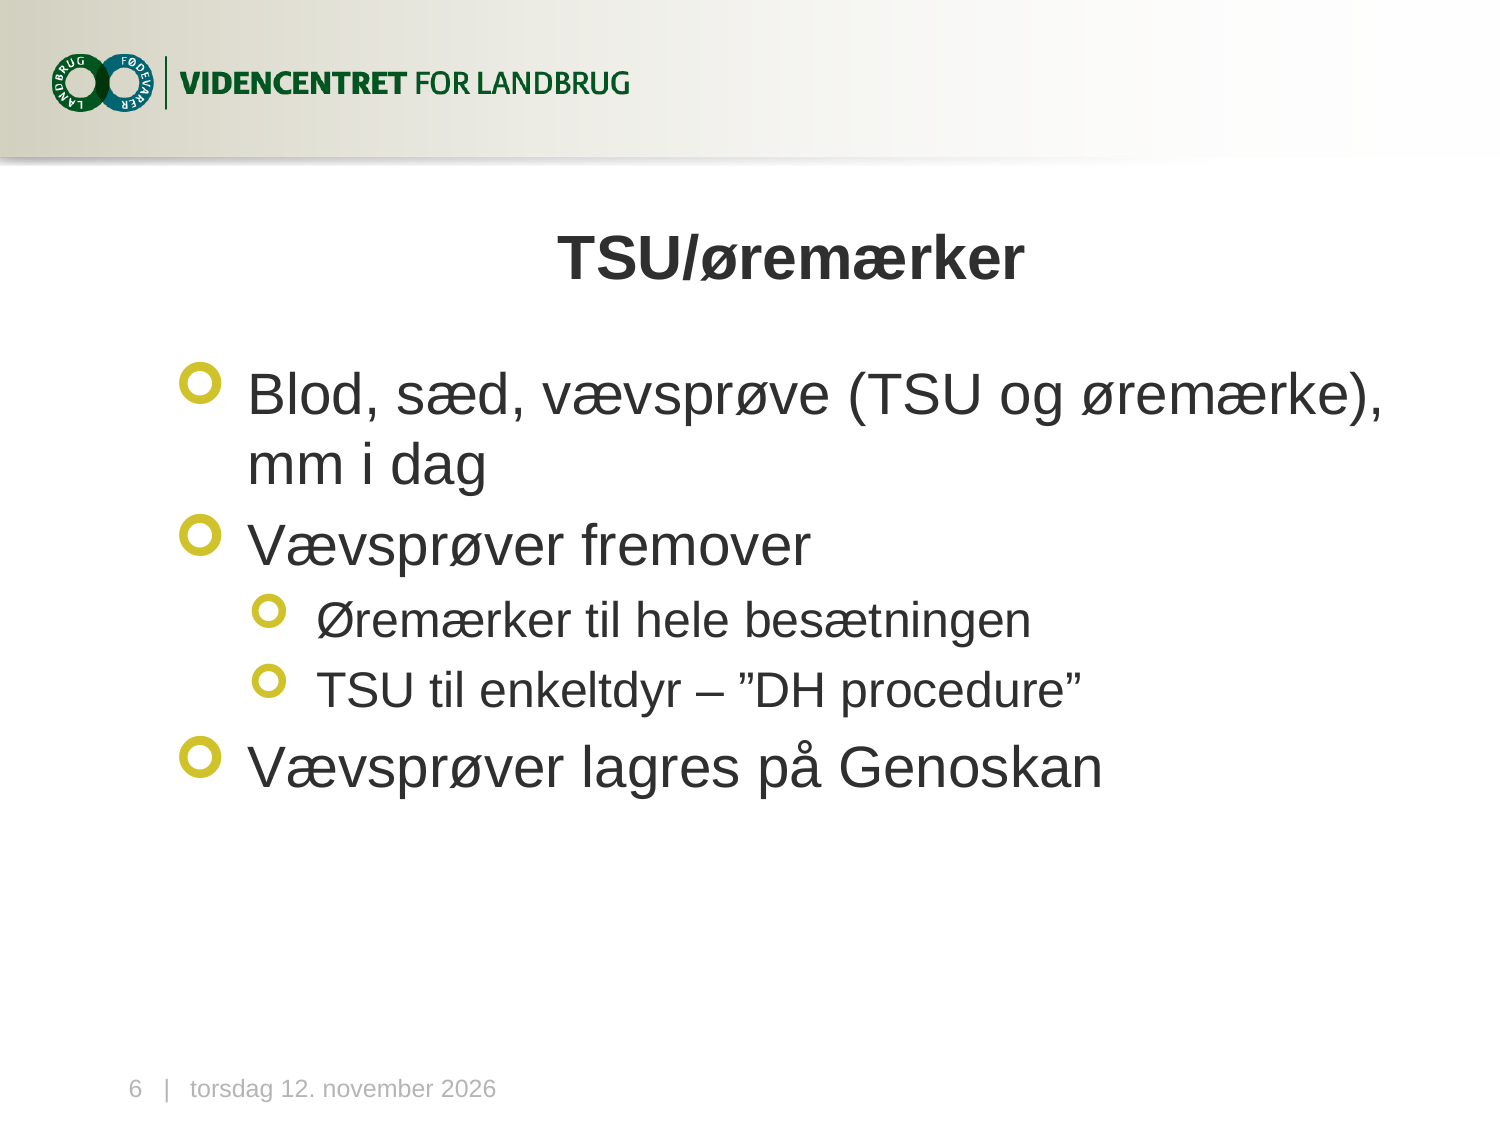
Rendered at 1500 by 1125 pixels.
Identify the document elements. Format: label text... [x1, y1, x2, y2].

slide_number 7. oktober 2014 [185, 1065, 526, 1125]
slide_number 6...| [49, 1065, 185, 1125]
title TSU/øremærker [159, 160, 1425, 348]
picture [0, 0, 1500, 166]
list Blod, sæd, vævsprøve (TSU og øremærke), mm i dag Vævsprøver fremover Øremærker til hele besætningen TSU til enkeltdyr – ”DH procedure” Vævsprøver lagres på Genoskan [159, 348, 1425, 1035]
